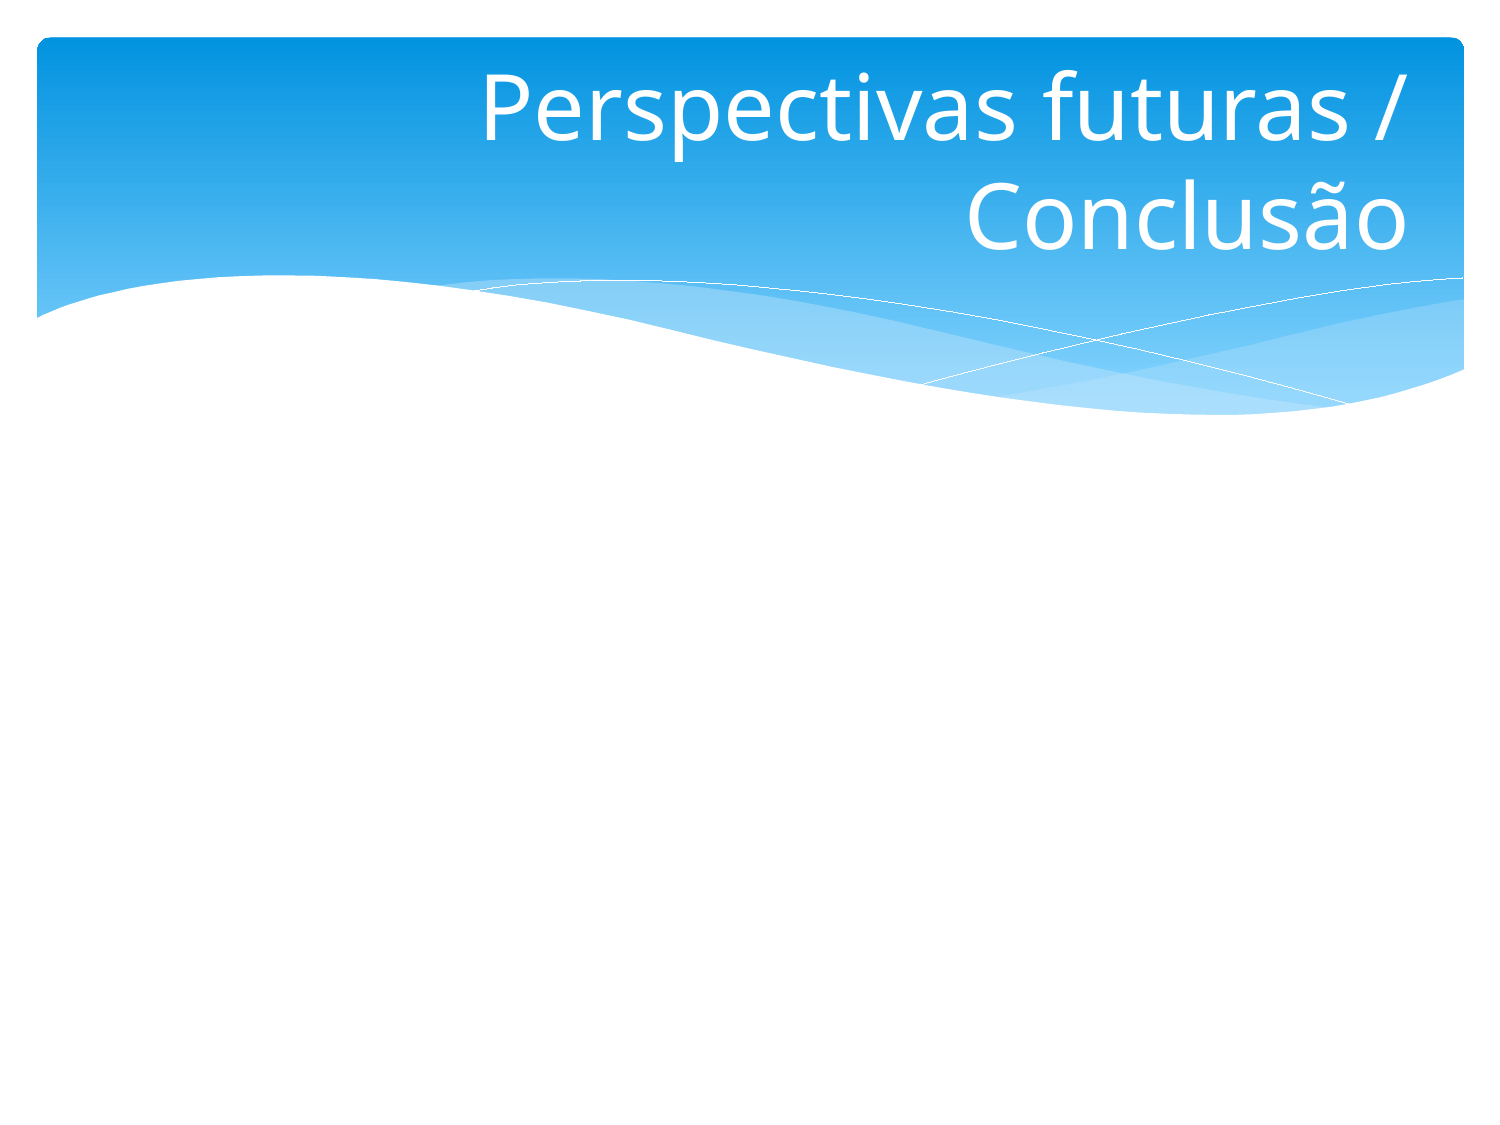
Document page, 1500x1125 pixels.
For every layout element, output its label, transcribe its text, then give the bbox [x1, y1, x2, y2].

title Perspectivas futuras / Conclusão [75, 55, 1425, 261]
